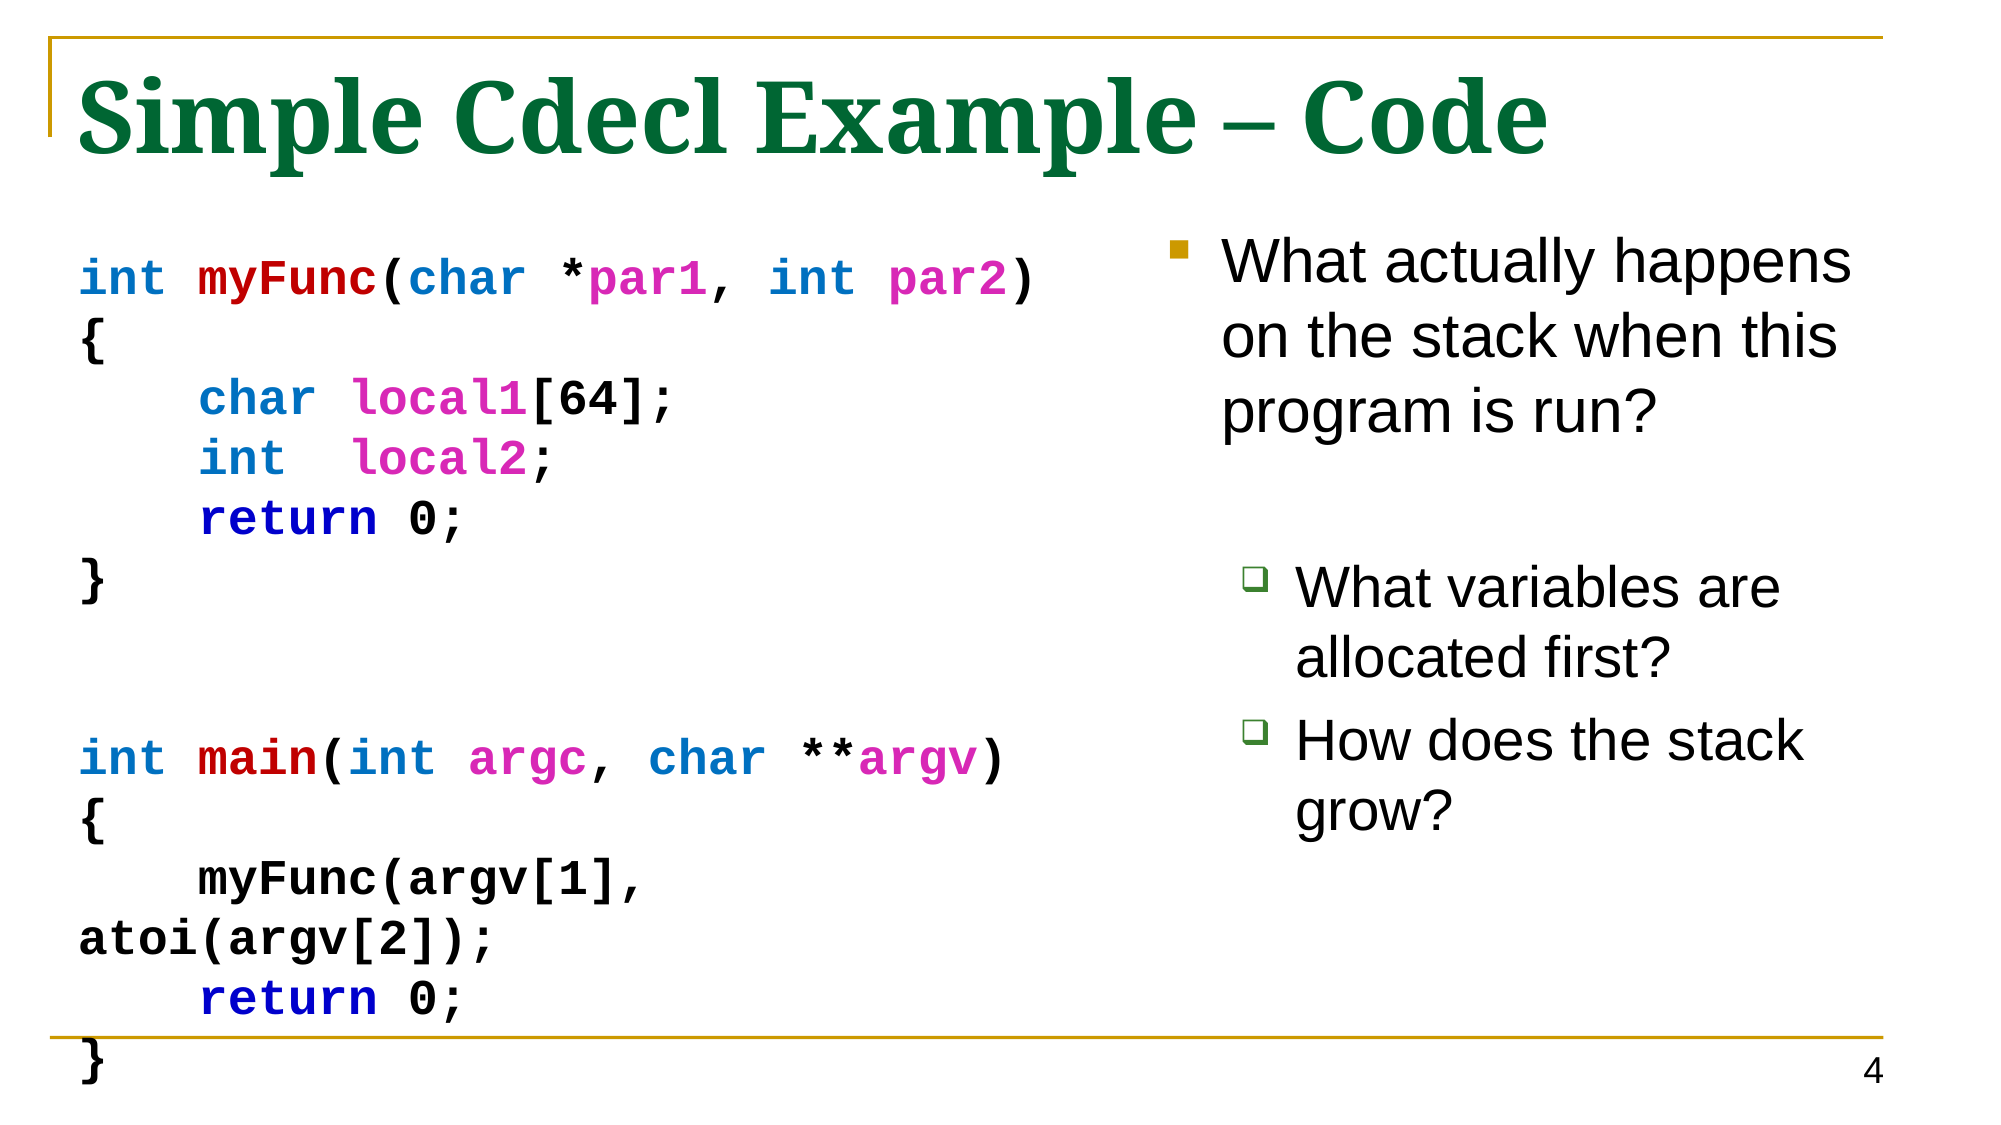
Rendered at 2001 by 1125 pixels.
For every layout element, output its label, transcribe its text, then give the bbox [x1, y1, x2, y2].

title Simple Cdecl Example – Code [62, 45, 1899, 213]
list What actually happens on the stack when this program is run? What variables are allocated first? How does the stack grow? [1149, 212, 1899, 1005]
text_box int myFunc(char *par1, int par2) { char local1[64]; int local2; return 0; } int main(int argc, char **argv) { myFunc(argv[1], atoi(argv[2]); return 0; } [63, 237, 1113, 1093]
